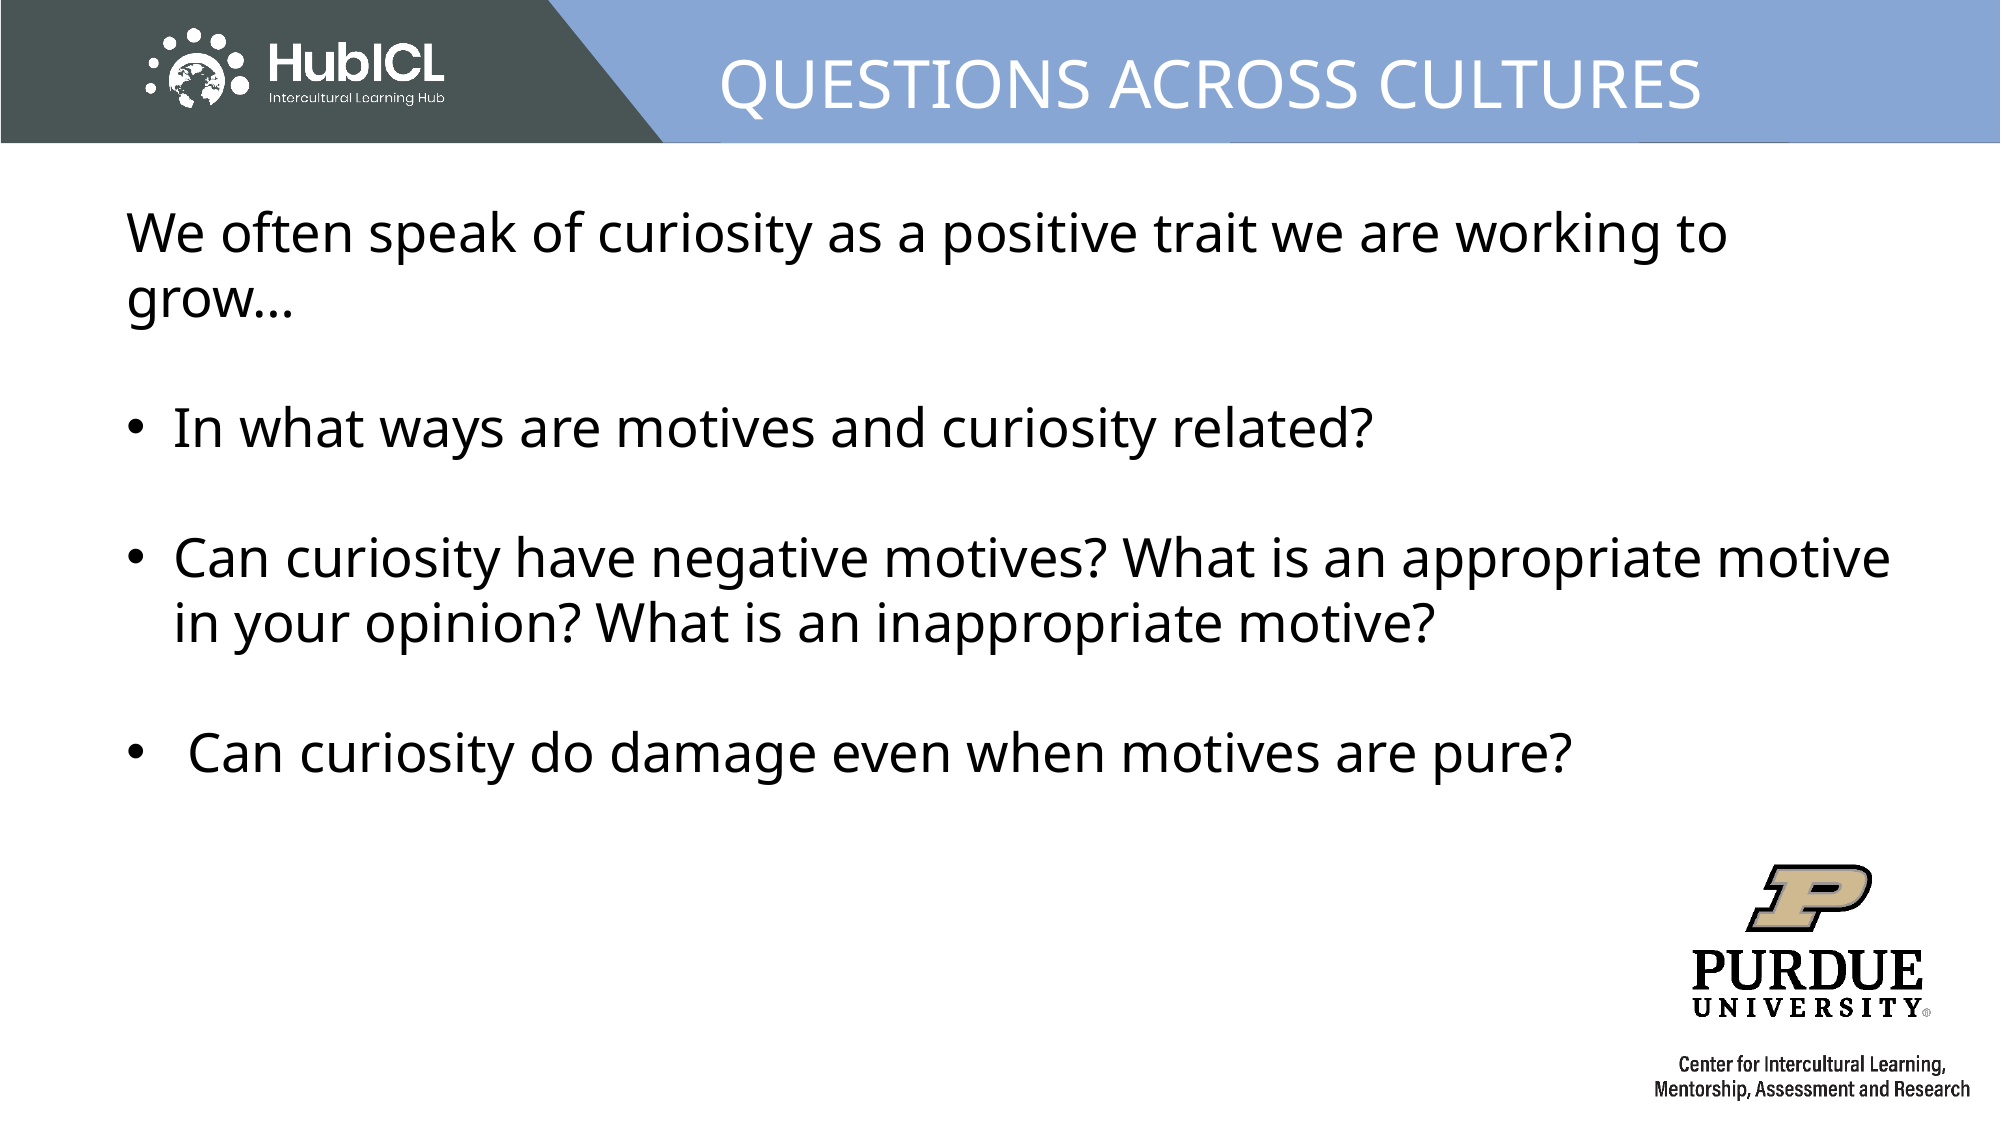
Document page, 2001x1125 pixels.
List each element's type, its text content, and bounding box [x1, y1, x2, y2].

picture [1645, 862, 1979, 1125]
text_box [0, 0, 2000, 144]
text_box We often speak of curiosity as a positive trait we are working to grow… In what ways are motives and curiosity related? Can curiosity have negative motives? What is an appropriate motive in your opinion? What is an inappropriate motive? Can curiosity do damage even when motives are pure? [111, 191, 1926, 791]
